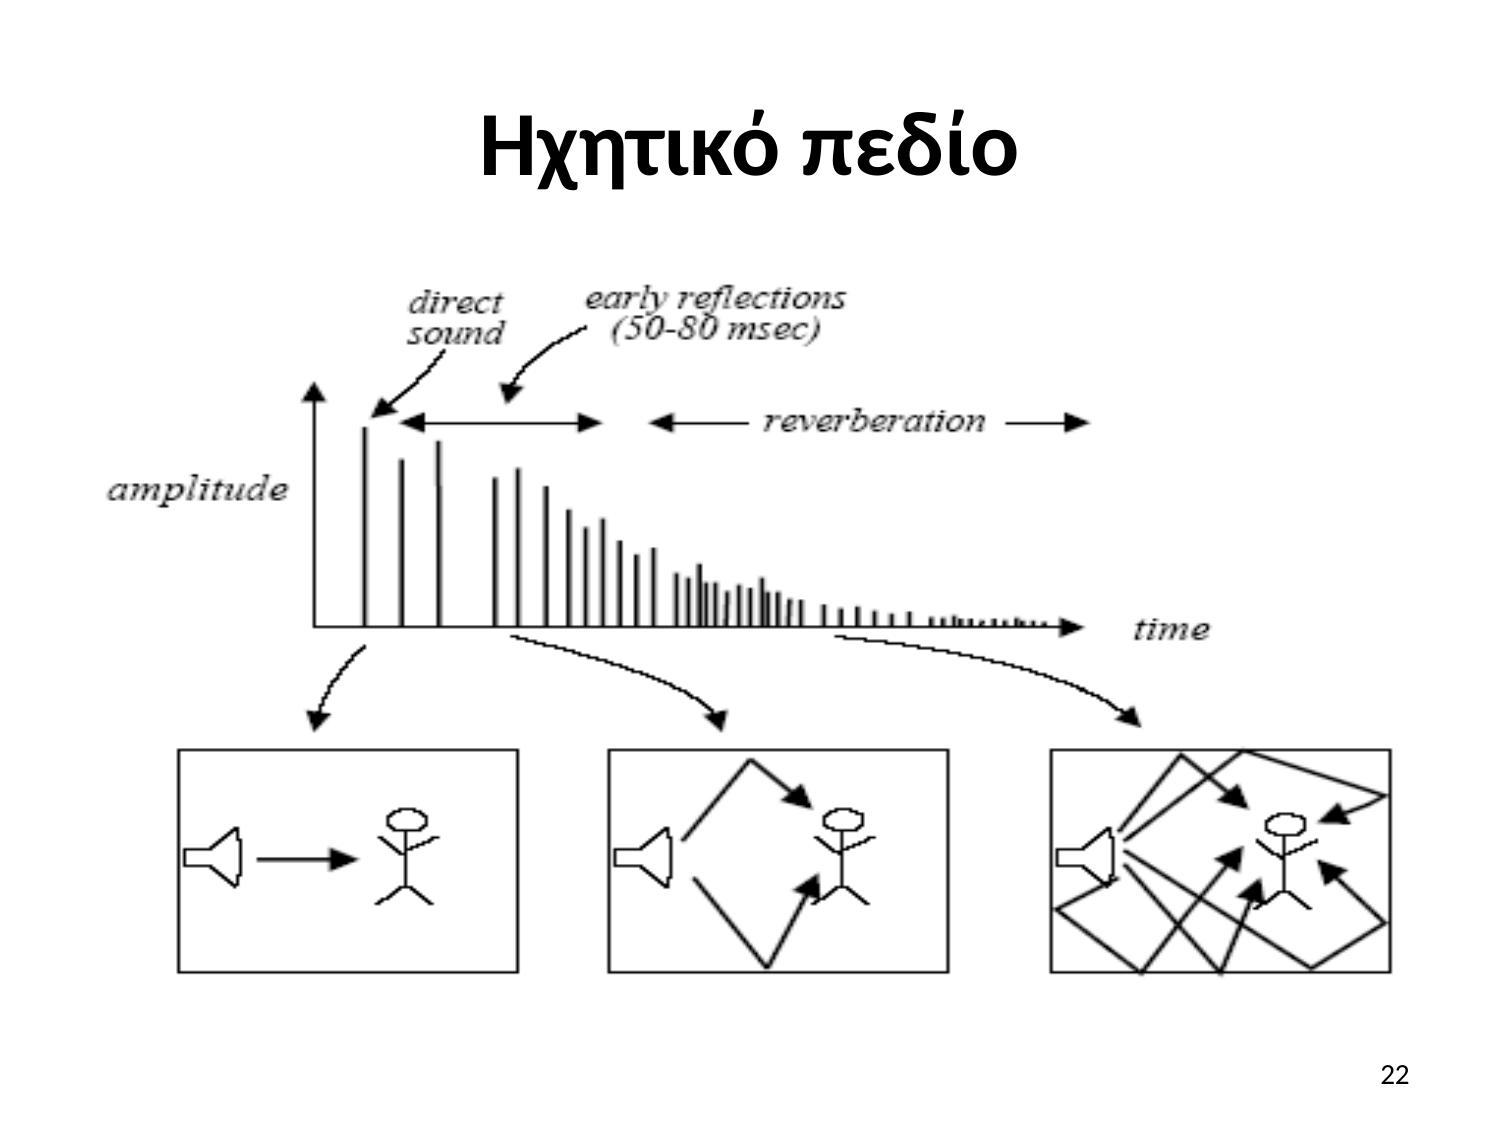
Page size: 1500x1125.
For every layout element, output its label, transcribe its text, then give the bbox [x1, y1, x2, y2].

slide_number 22 [1074, 1042, 1425, 1103]
title Ηχητικό πεδίο [75, 45, 1425, 233]
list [74, 262, 1426, 1006]
